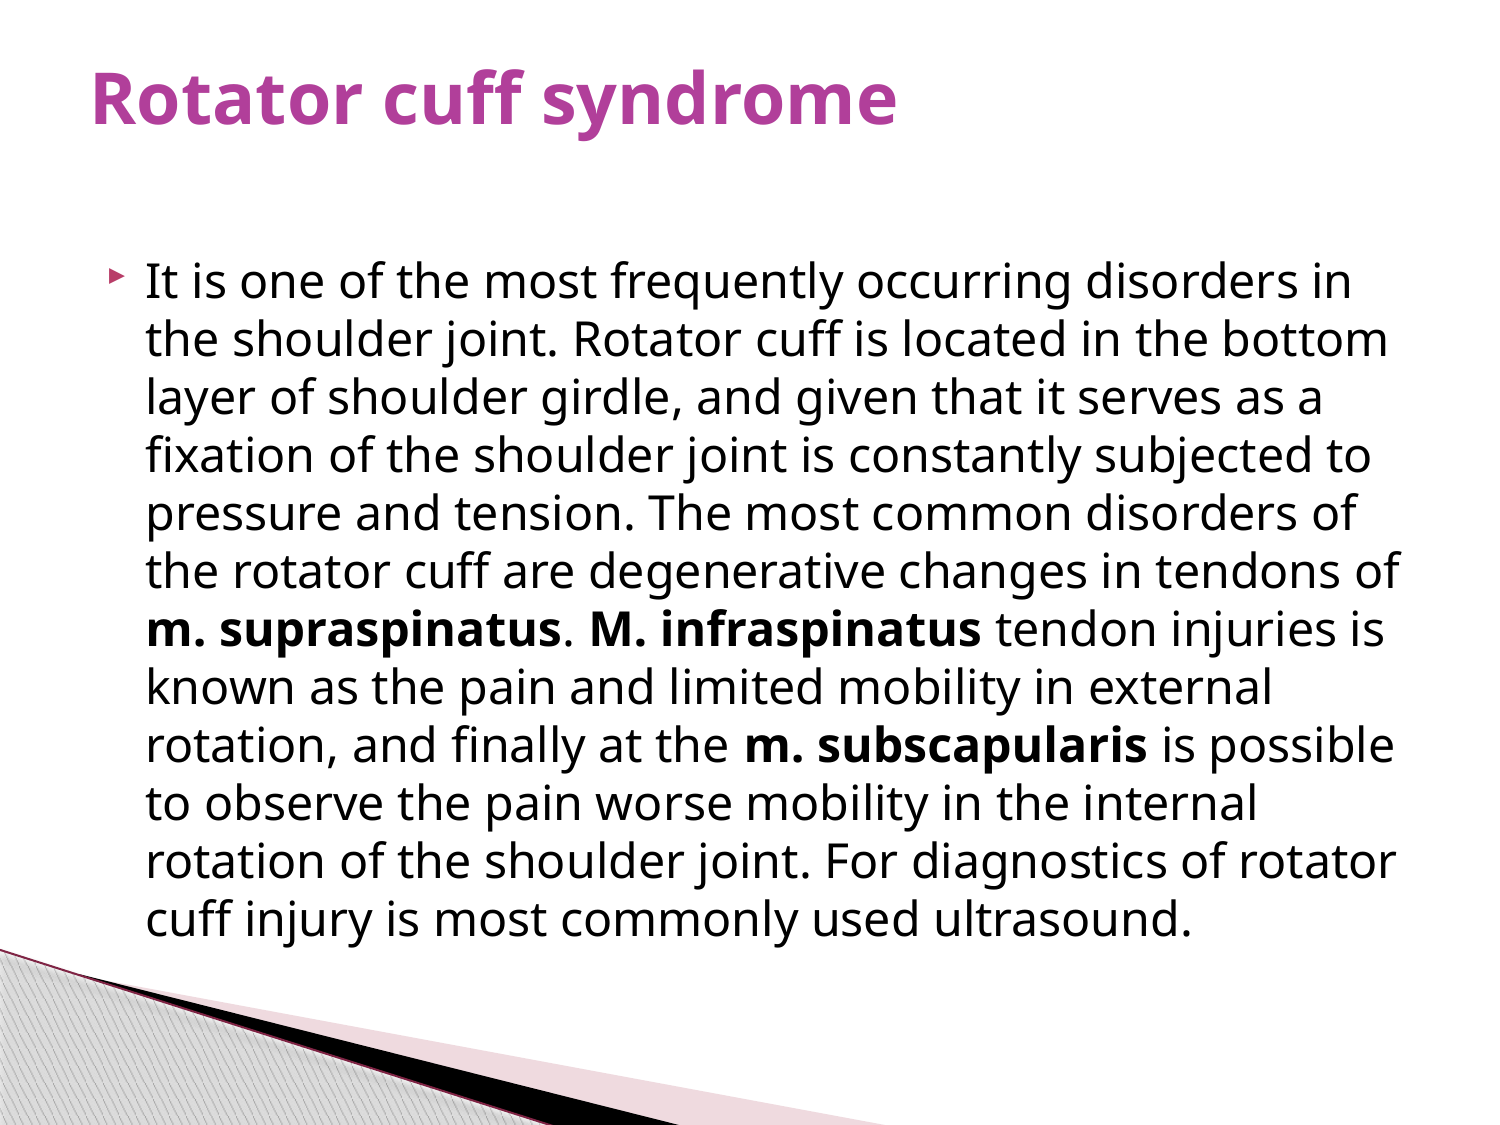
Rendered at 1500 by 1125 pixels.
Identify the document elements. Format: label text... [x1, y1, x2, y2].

title Rotator cuff syndrome [75, 45, 1425, 233]
list It is one of the most frequently occurring disorders in the shoulder joint. Rotator cuff is located in the bottom layer of shoulder girdle, and given that it serves as a fixation of the shoulder joint is constantly subjected to pressure and tension. The most common disorders of the rotator cuff are degenerative changes in tendons of m. supraspinatus. M. infraspinatus tendon injuries is known as the pain and limited mobility in external rotation, and finally at the m. subscapularis is possible to observe the pain worse mobility in the internal rotation of the shoulder joint. For diagnostics of rotator cuff injury is most commonly used ultrasound. [75, 243, 1425, 986]
